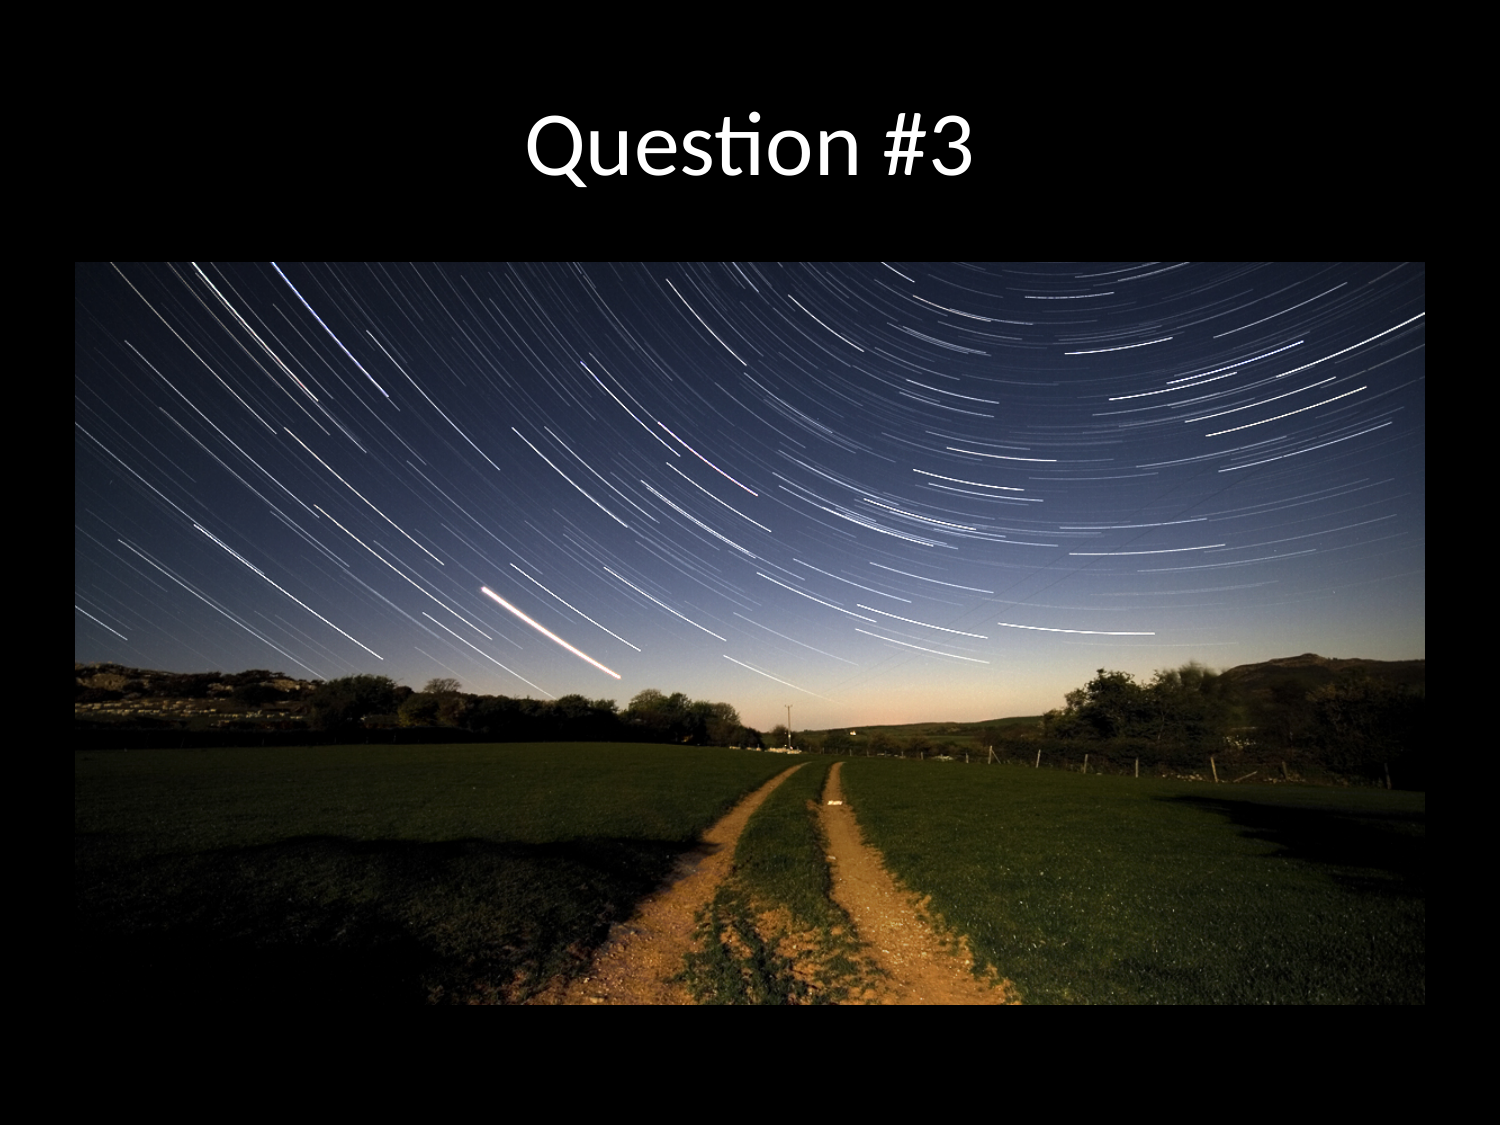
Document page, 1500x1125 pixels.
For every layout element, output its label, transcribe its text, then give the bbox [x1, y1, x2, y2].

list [74, 262, 1426, 1006]
title Question #3 [75, 45, 1425, 233]
